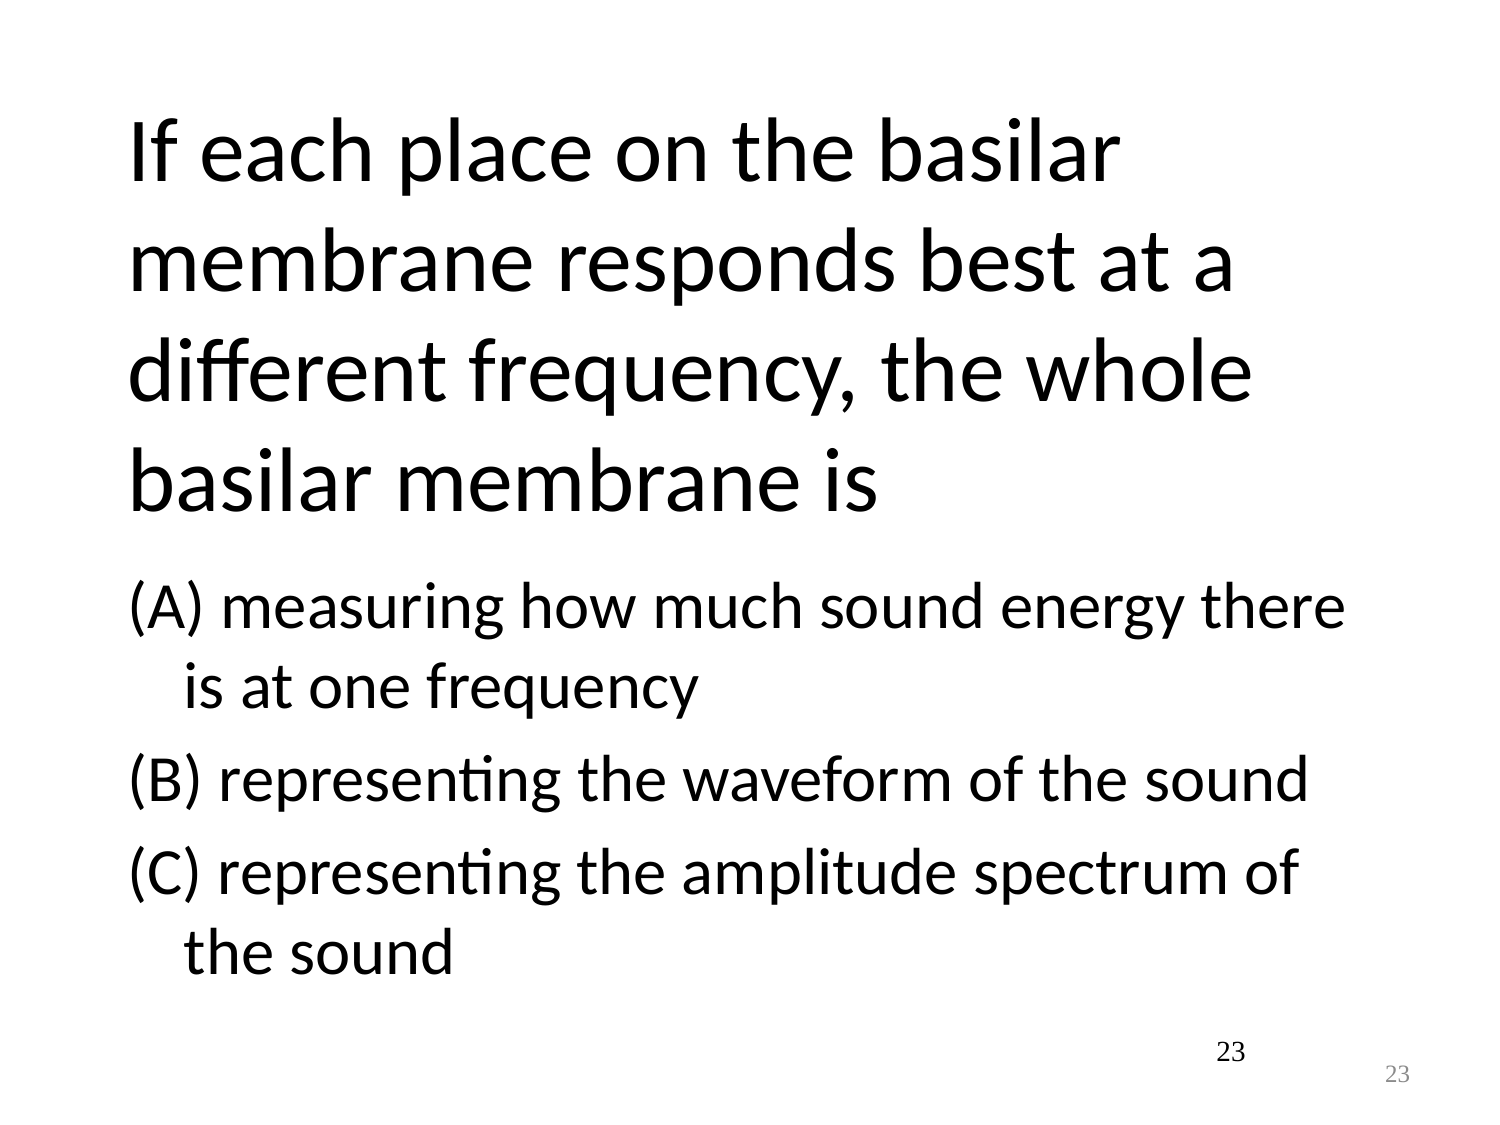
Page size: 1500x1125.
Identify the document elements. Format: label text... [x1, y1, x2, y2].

text_box 23 [1207, 1025, 1256, 1080]
slide_number 23 [1074, 1042, 1425, 1103]
list measuring how much sound energy there is at one frequency representing the waveform of the sound representing the amplitude spectrum of the sound [112, 554, 1388, 1125]
title If each place on the basilar membrane responds best at a different frequency, the whole basilar membrane is [112, 62, 1388, 554]
